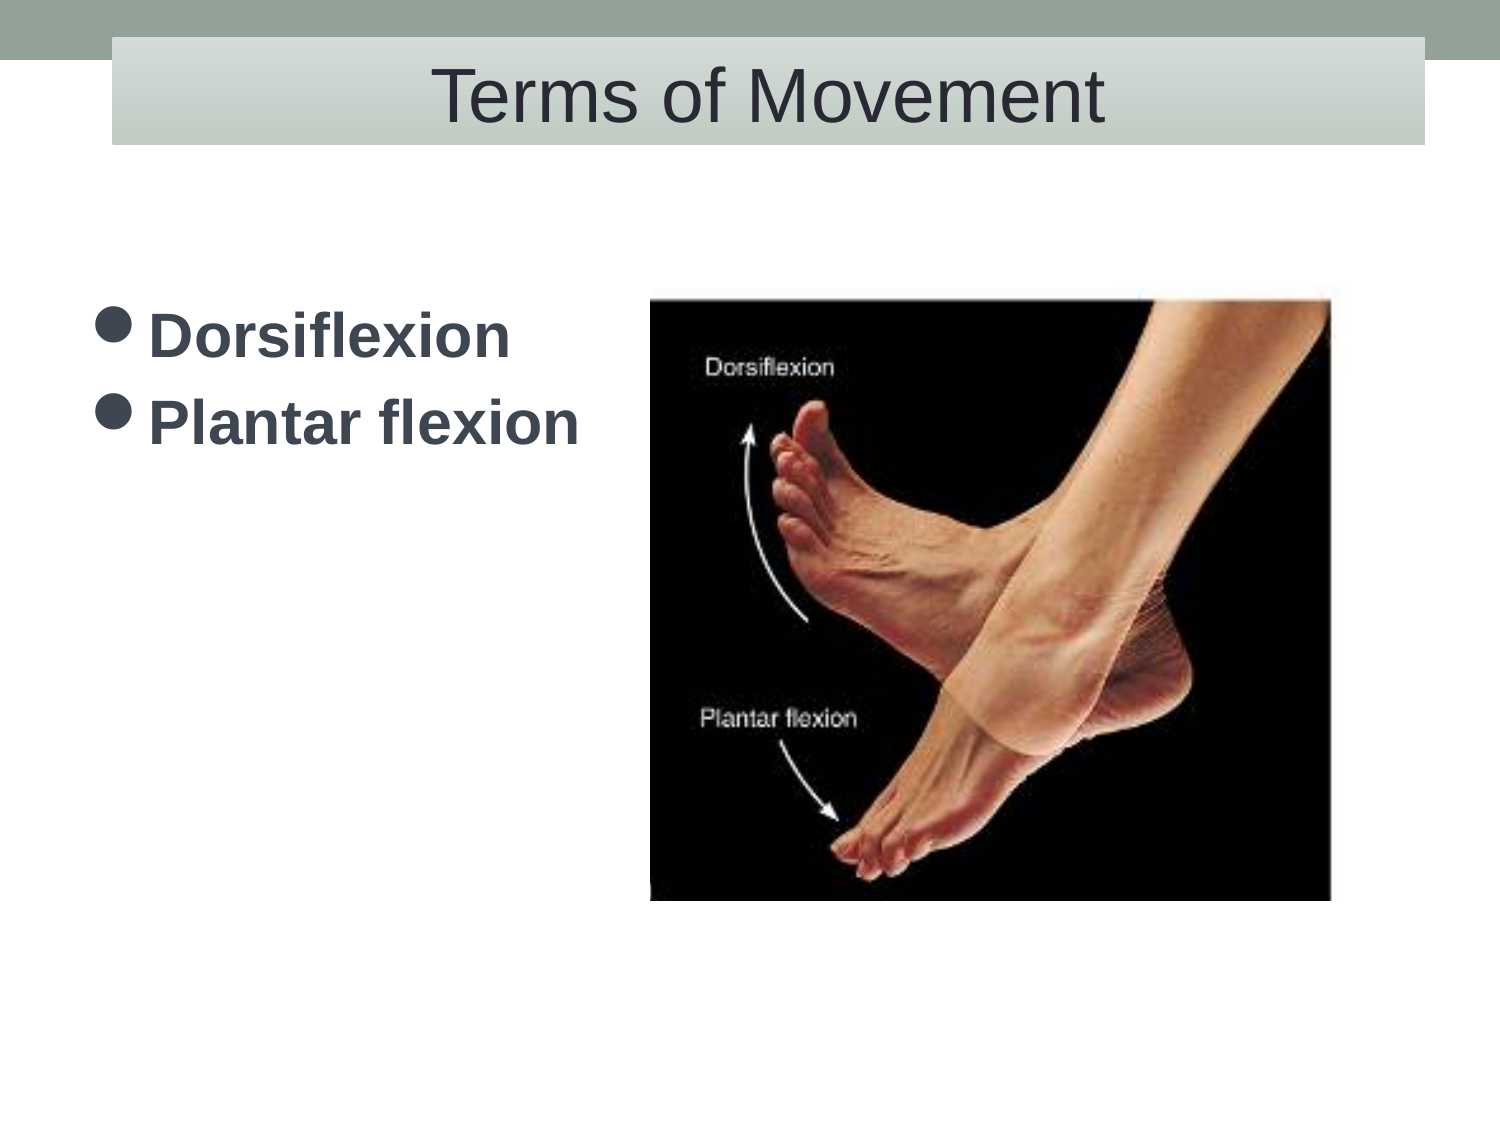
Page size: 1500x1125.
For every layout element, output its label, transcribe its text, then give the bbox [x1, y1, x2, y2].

text_box Terms of Movement [112, 37, 1425, 145]
picture [649, 287, 1347, 901]
text_box Dorsiflexion Plantar flexion [74, 287, 600, 485]
